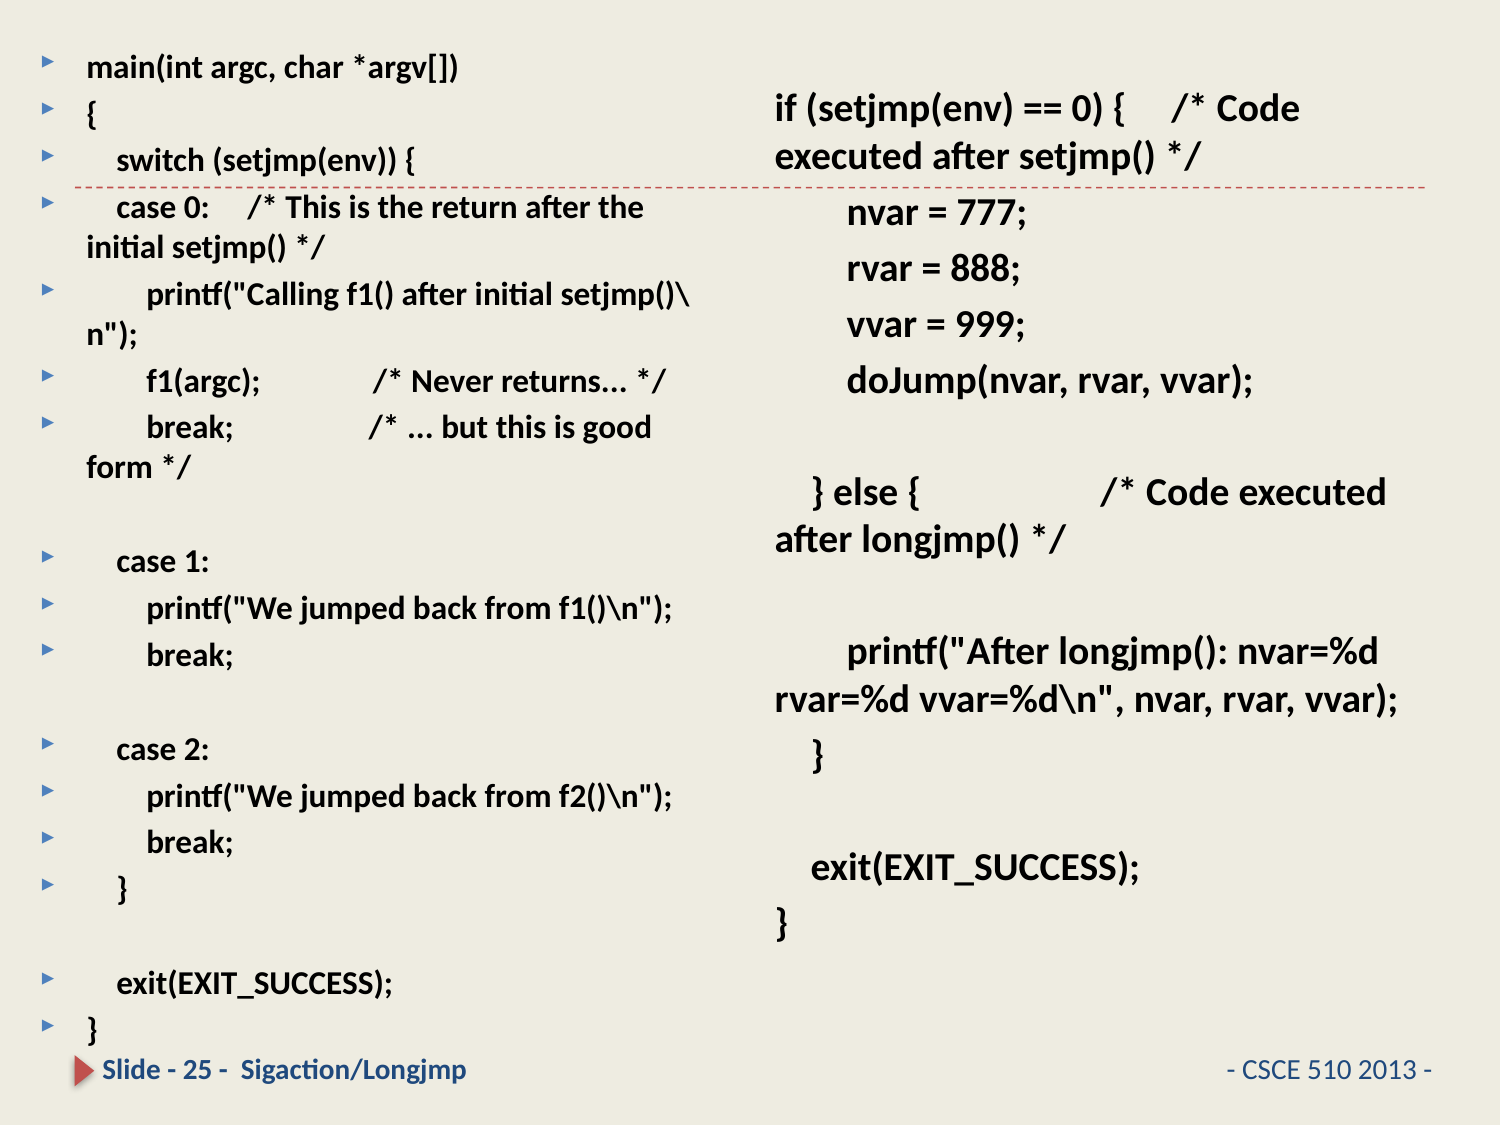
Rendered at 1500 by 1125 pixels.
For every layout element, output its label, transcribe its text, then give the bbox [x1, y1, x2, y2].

list main(int argc, char *argv[]) { switch (setjmp(env)) { case 0: /* This is the return after the initial setjmp() */ printf("Calling f1() after initial setjmp()\n"); f1(argc); /* Never returns... */ break; /* ... but this is good form */ case 1: printf("We jumped back from f1()\n"); break; case 2: printf("We jumped back from f2()\n"); break; } exit(EXIT_SUCCESS); } [24, 37, 738, 1063]
slide_number - CSCE 510 2013 - [1211, 1042, 1500, 1103]
list if (setjmp(env) == 0) { /* Code executed after setjmp() */ nvar = 777; rvar = 888; vvar = 999; doJump(nvar, rvar, vvar); } else { /* Code executed after longjmp() */ printf("After longjmp(): nvar=%d rvar=%d vvar=%d\n", nvar, rvar, vvar); } exit(EXIT_SUCCESS); } [759, 75, 1423, 1010]
slide_number Slide - 25 - Sigaction/Longjmp [87, 1063, 513, 1103]
